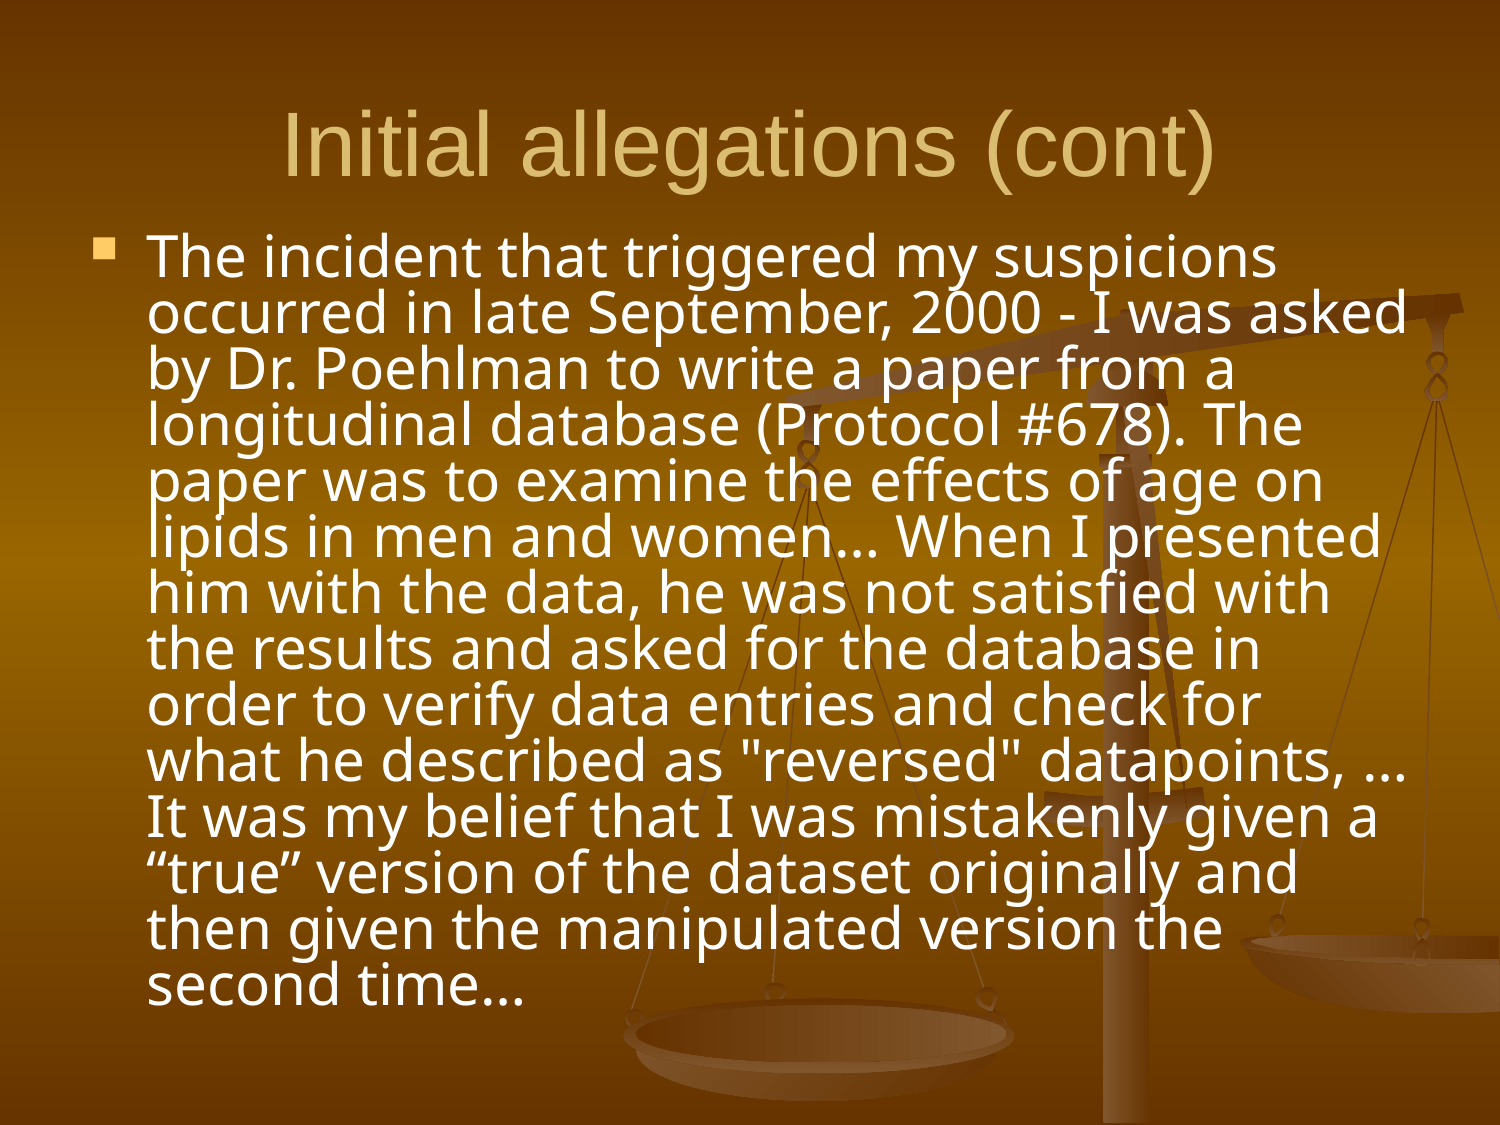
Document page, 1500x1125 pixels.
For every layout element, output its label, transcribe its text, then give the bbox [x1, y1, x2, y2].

title Initial allegations (cont) [74, 45, 1426, 234]
list The incident that triggered my suspicions occurred in late September, 2000 - I was asked by Dr. Poehlman to write a paper from a longitudinal database (Protocol #678). The paper was to examine the effects of age on lipids in men and women… When I presented him with the data, he was not satisfied with the results and asked for the database in order to verify data entries and check for what he described as "reversed" datapoints, … It was my belief that I was mistakenly given a “true” version of the dataset originally and then given the manipulated version the second time… [74, 234, 1426, 1026]
